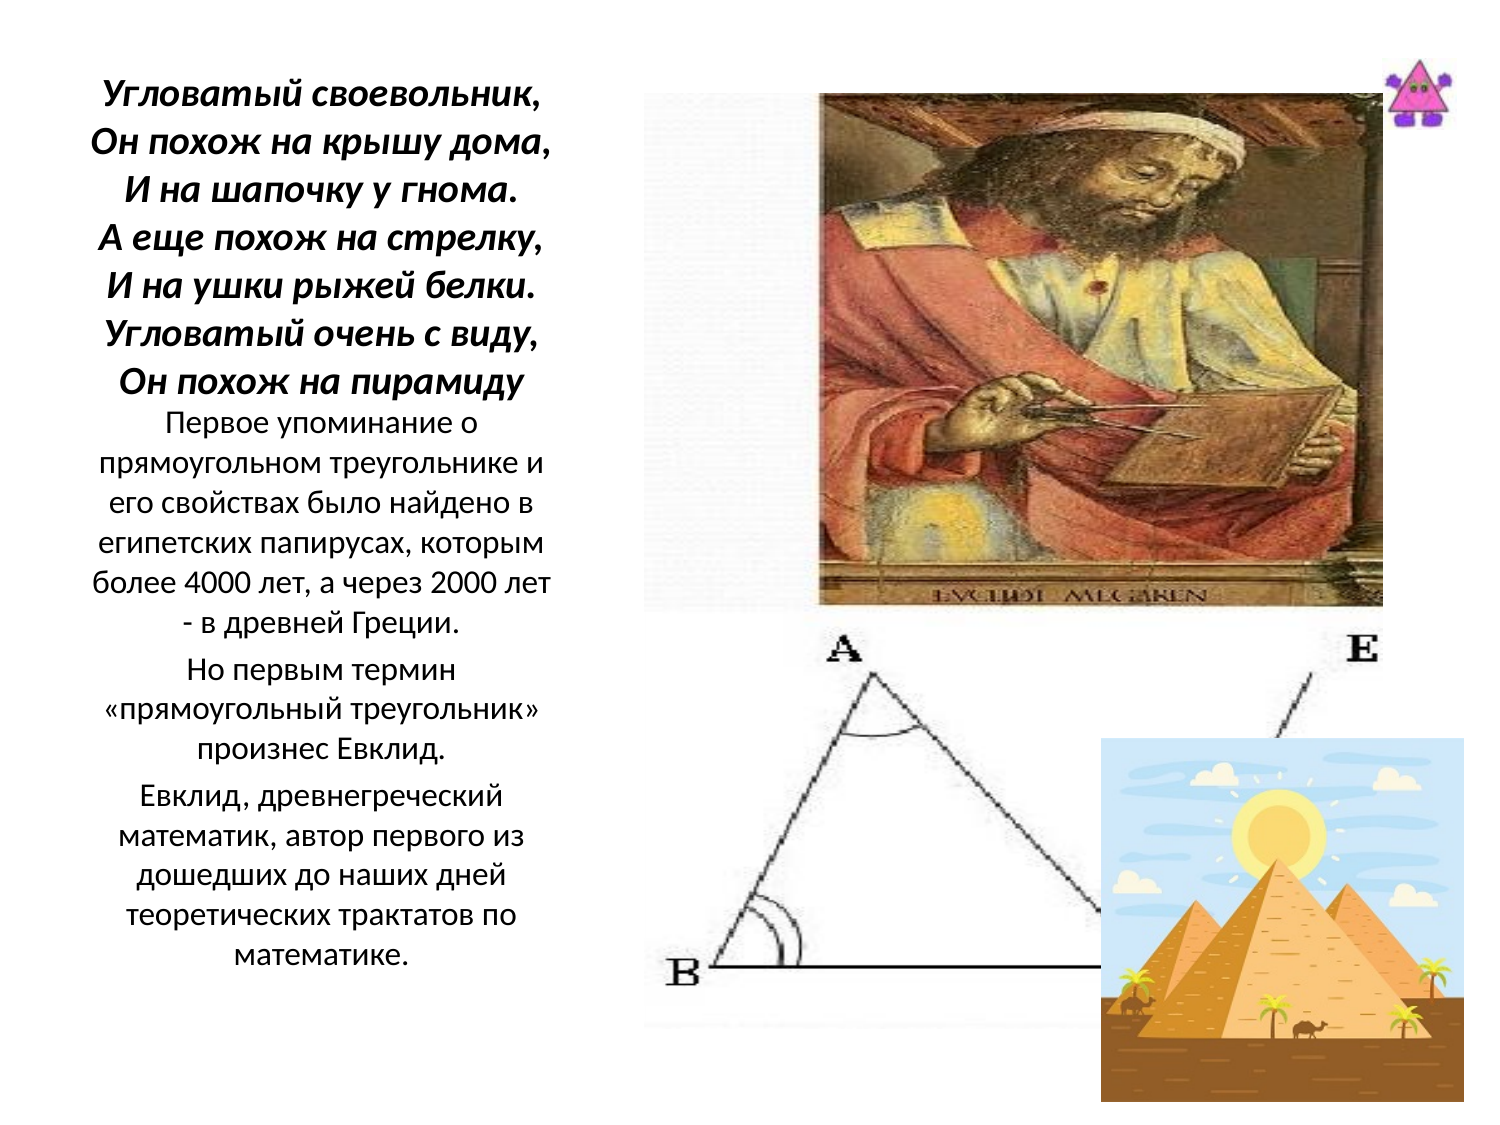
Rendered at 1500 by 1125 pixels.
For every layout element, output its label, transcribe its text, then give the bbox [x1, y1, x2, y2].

picture [644, 93, 1464, 1102]
list Первое упоминание о прямоугольном треугольнике и его свойствах было найдено в египетских папирусах, которым более 4000 лет, а через 2000 лет - в древней Греции. Но первым термин «прямоугольный треугольник» произнес Евклид. Евклид, древнегреческий математик, автор первого из дошедших до наших дней теоретических трактатов по математике. [75, 351, 569, 1005]
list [1382, 58, 1457, 130]
title Угловатый своевольник, Он похож на крышу дома, И на шапочку у гнома. А еще похож на стрелку, И на ушки рыжей белки. Угловатый очень с виду, Он похож на пирамиду [75, 44, 569, 351]
